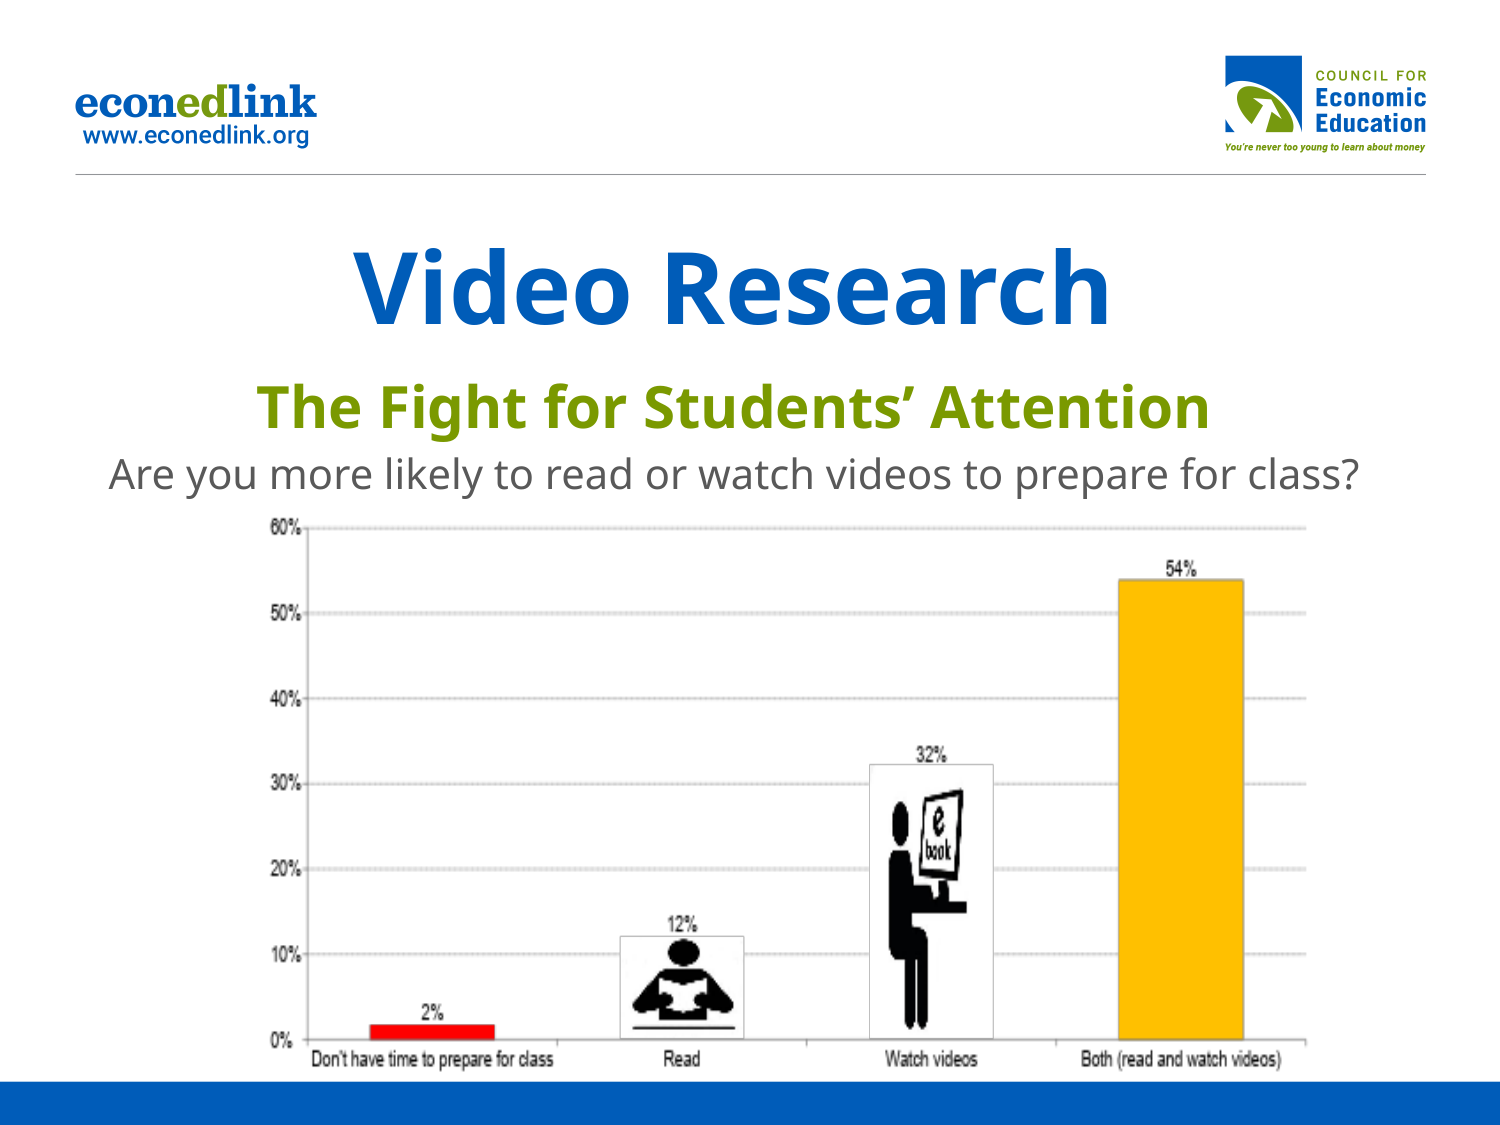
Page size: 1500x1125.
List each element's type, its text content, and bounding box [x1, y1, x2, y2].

picture [0, 0, 1500, 1125]
text_box The Fight for Students’ Attention Are you more likely to read or watch videos to prepare for class? [38, 344, 1430, 439]
text_box Video Research [149, 217, 1319, 344]
